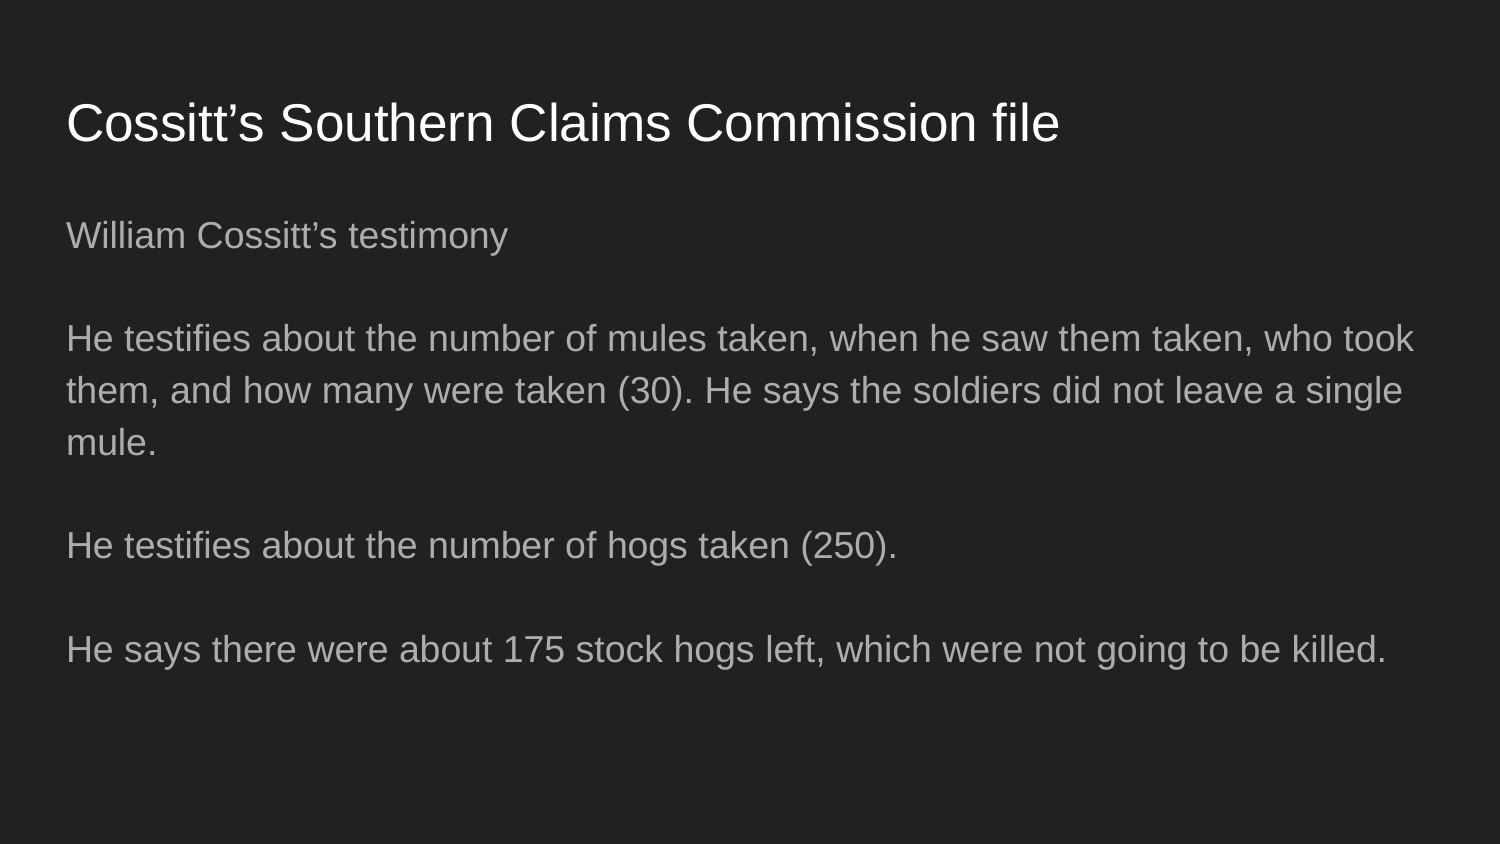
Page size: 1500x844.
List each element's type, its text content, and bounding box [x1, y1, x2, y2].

title Cossitt’s Southern Claims Commission file [51, 72, 1449, 167]
list William Cossitt’s testimony He testifies about the number of mules taken, when he saw them taken, who took them, and how many were taken (30). He says the soldiers did not leave a single mule. He testifies about the number of hogs taken (250). He says there were about 175 stock hogs left, which were not going to be killed. [51, 189, 1449, 750]
